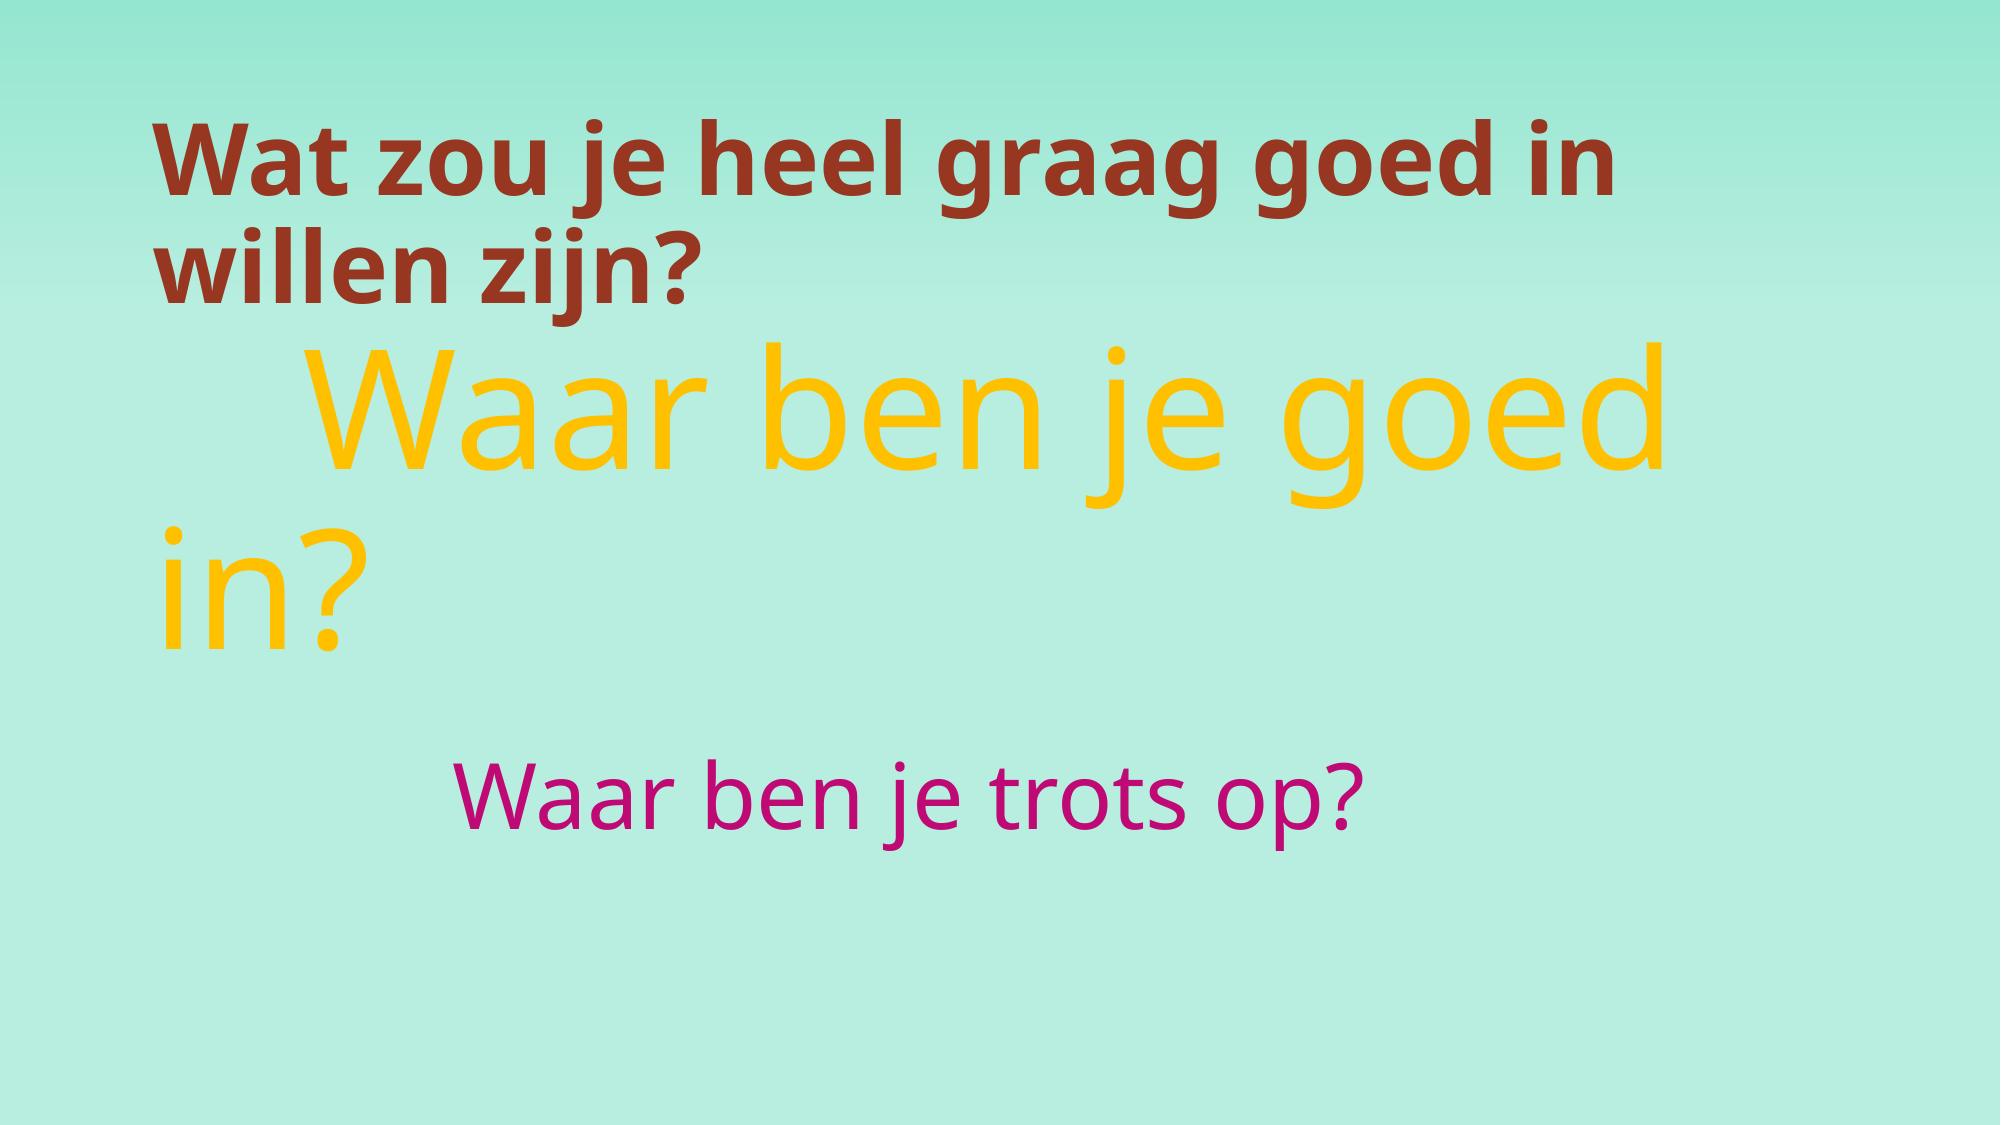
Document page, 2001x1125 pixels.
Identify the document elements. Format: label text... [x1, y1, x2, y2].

title Wat zou je heel graag goed in willen zijn? Waar ben je goed in? Waar ben je trots op? [137, 59, 1863, 915]
